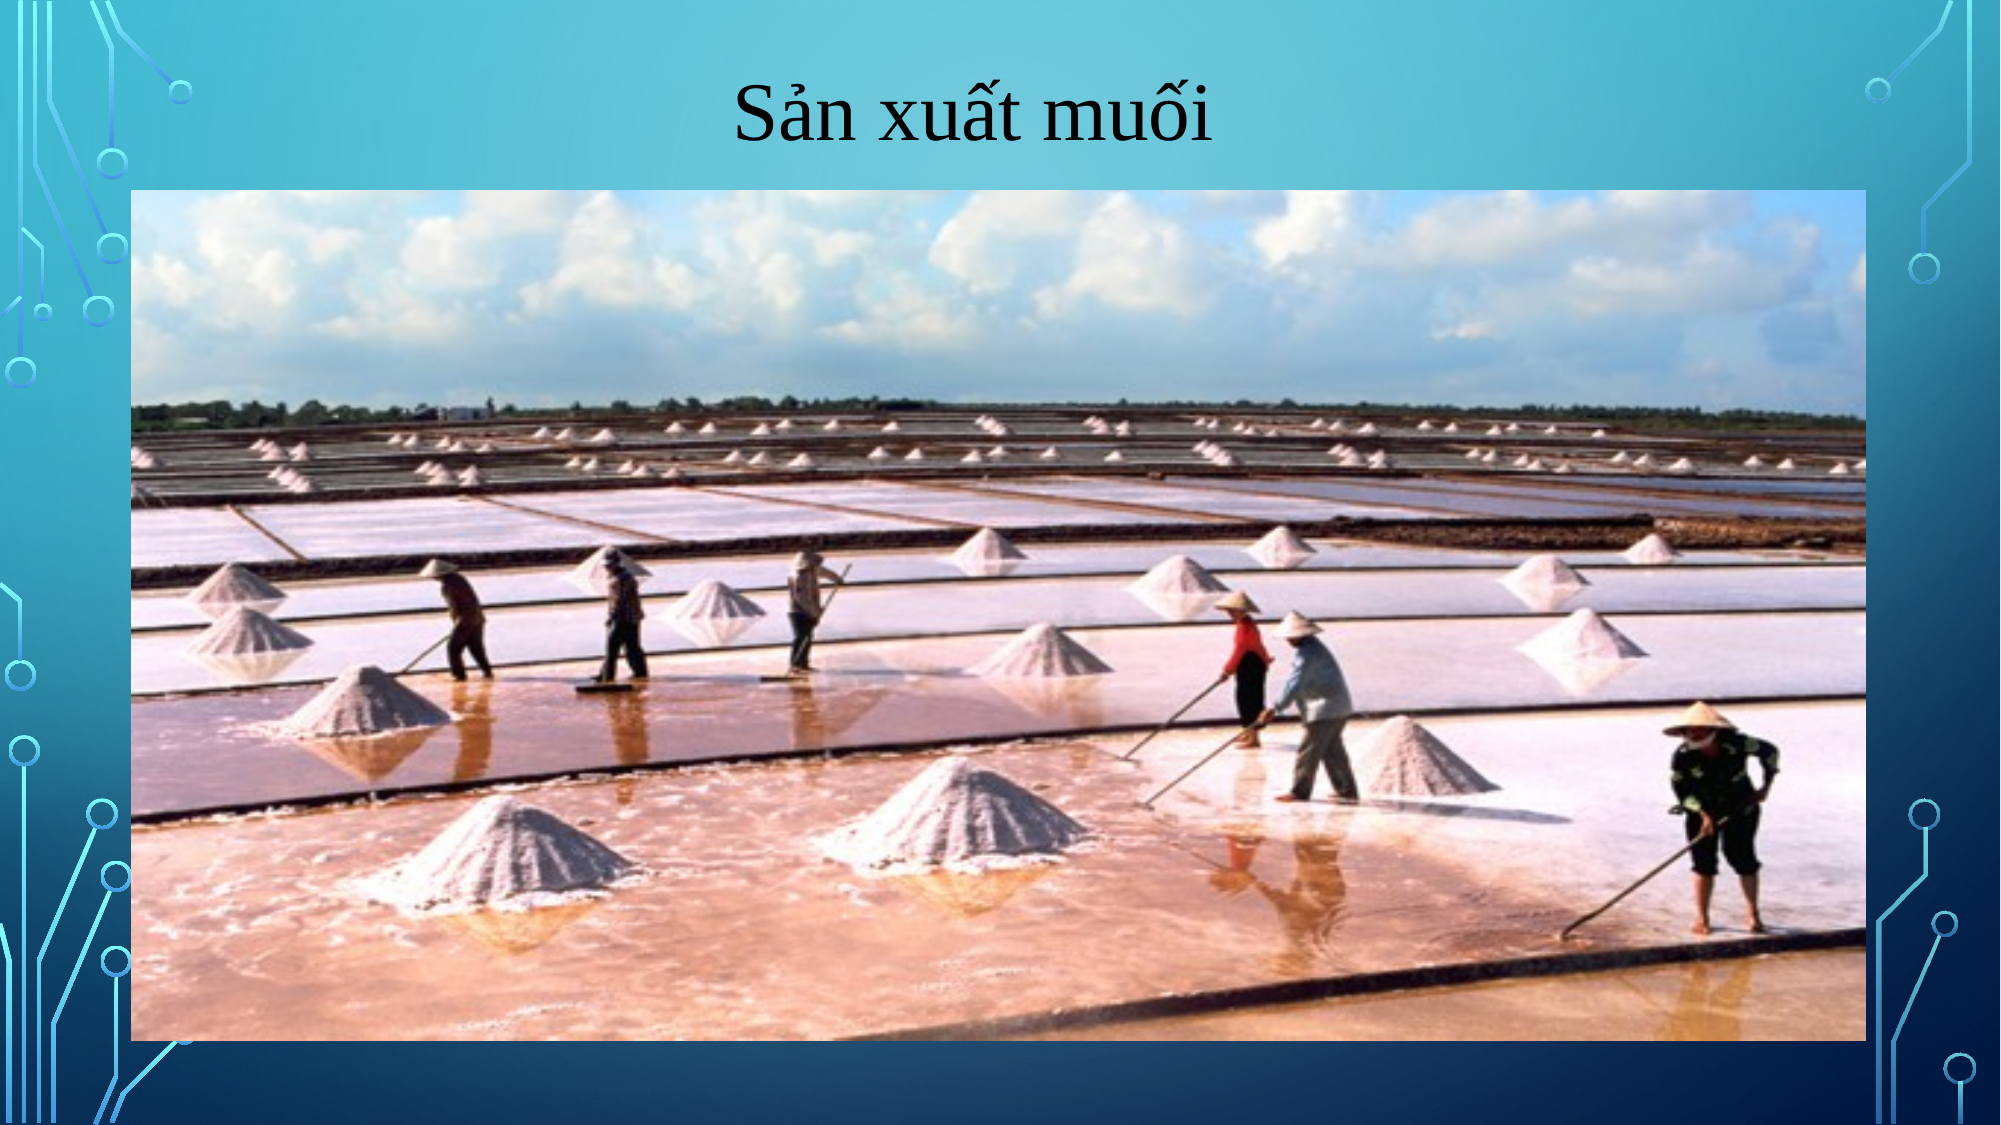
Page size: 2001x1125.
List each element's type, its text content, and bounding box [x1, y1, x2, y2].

picture [131, 189, 1867, 1041]
text_box Sản xuất muối [717, 50, 1468, 165]
